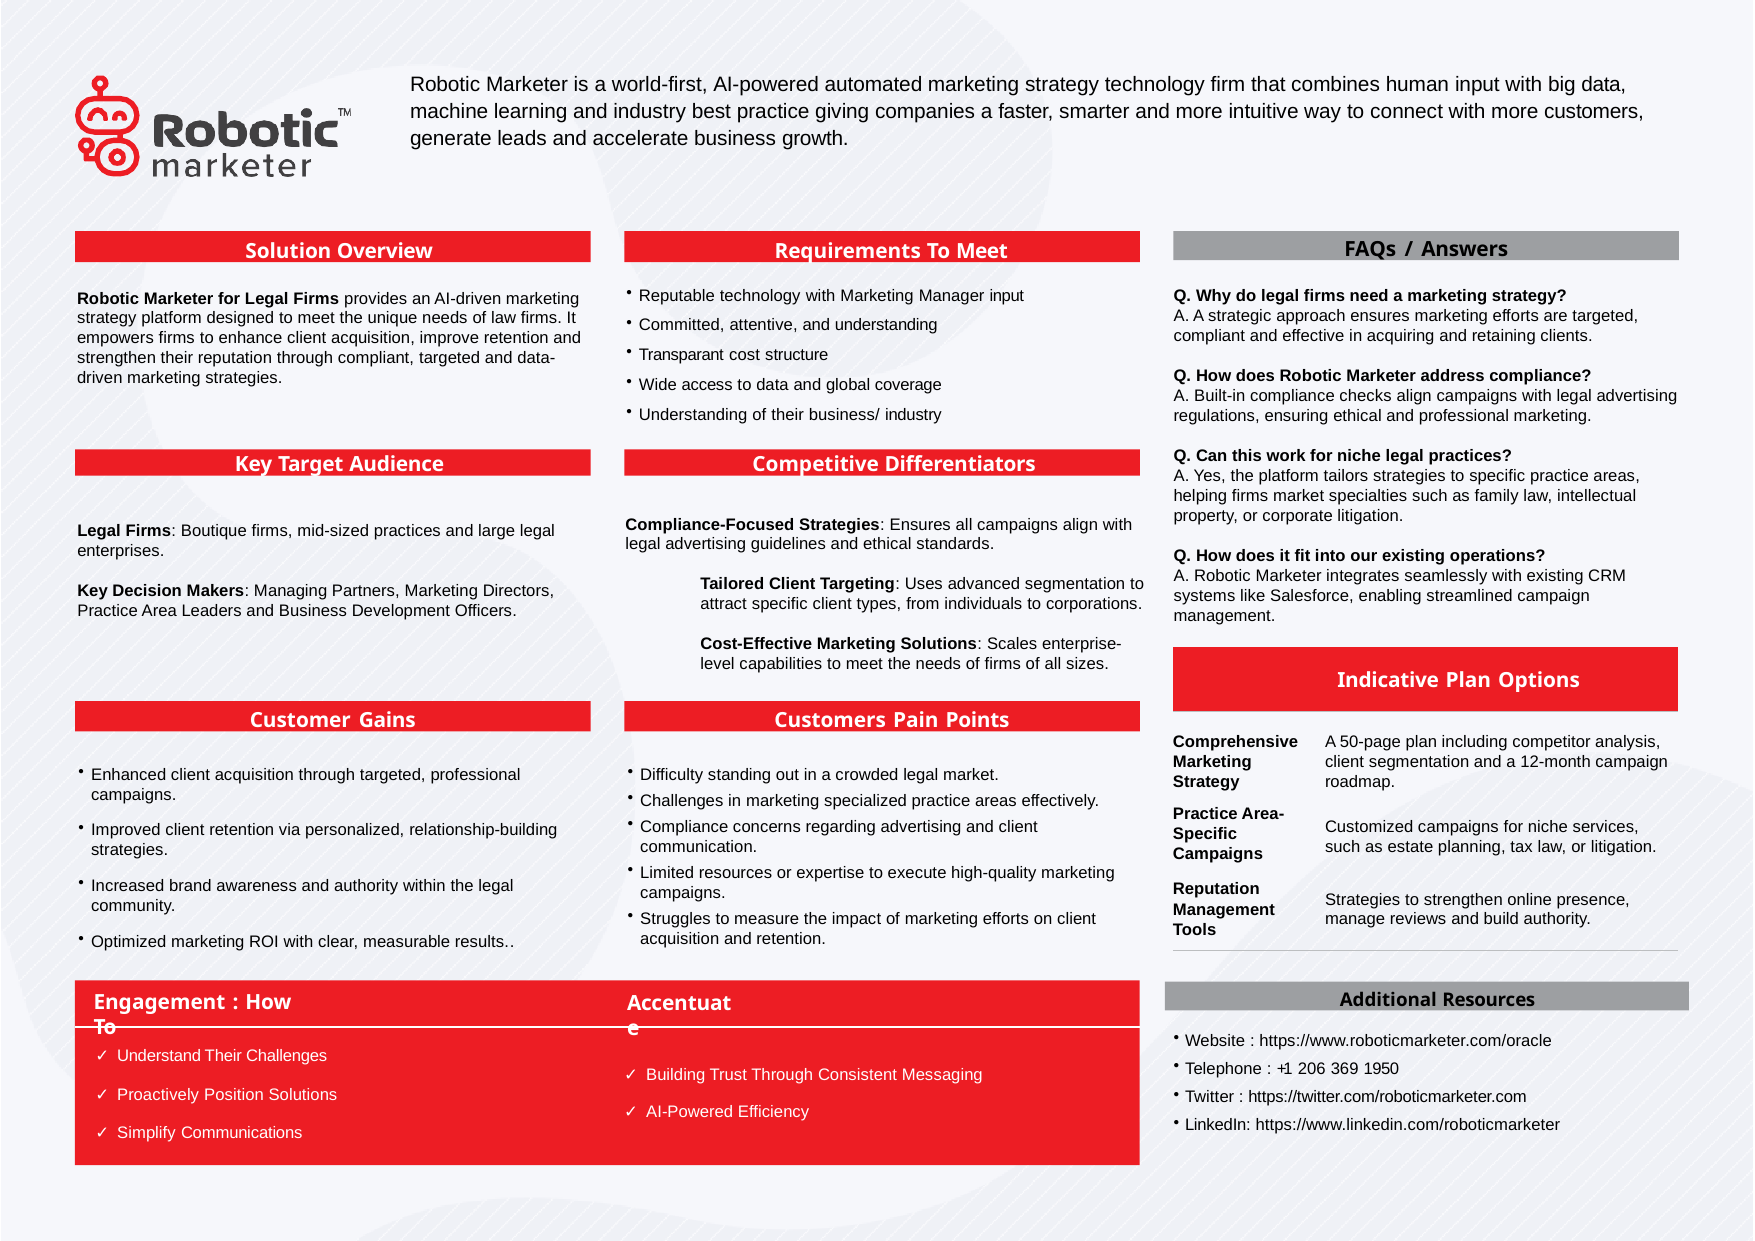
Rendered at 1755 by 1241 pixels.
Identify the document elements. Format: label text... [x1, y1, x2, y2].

text_box Difficulty standing out in a crowded legal market. Challenges in marketing specialized practice areas effectively. Compliance concerns regarding advertising and client communication. Limited resources or expertise to execute high-quality marketing campaigns. Struggles to measure the impact of marketing efforts on client acquisition and retention. [625, 747, 1142, 947]
text_box Comprehensive Marketing Strategy [1172, 728, 1303, 791]
text_box Competitive Differentiators [624, 449, 1140, 476]
text_box Robotic Marketer is a world-first, AI-powered automated marketing strategy technology firm that combines human input with big data, machine learning and industry best practice giving companies a faster, smarter and more intuitive way to connect with more customers, generate leads and accelerate business growth. [407, 66, 1657, 150]
text_box Enhanced client acquisition through targeted, professional campaigns. Improved client retention via personalized, relationship-building strategies. Increased brand awareness and authority within the legal community. Optimized marketing ROI with clear, measurable results.. [76, 747, 601, 948]
text_box Solution Overview [75, 231, 591, 263]
text_box Building Trust Through Consistent Messaging AI-Powered Efficiency [622, 1061, 1091, 1121]
text_box FAQs / Answers [1173, 231, 1679, 261]
text_box Compliance-Focused Strategies: Ensures all campaigns align with legal advertising guidelines and ethical standards. Tailored Client Targeting: Uses advanced segmentation to attract specific client types, from individuals to corporations. Cost-Effective Marketing Solutions: Scales enterprise-level capabilities to meet the needs of firms of all sizes. [625, 511, 1146, 713]
text_box Key Target Audience [75, 449, 591, 476]
picture [1, 0, 1753, 1241]
text_box Reputable technology with Marketing Manager input Committed, attentive, and understanding Transparant cost structure Wide access to data and global coverage Understanding of their business/ industry [624, 272, 1126, 424]
text_box Strategies to strengthen online presence, manage reviews and build authority. [1325, 886, 1679, 929]
text_box Reputation Management Tools [1172, 876, 1303, 939]
text_box Customer Gains [75, 701, 591, 732]
text_box A 50-page plan including competitor analysis, client segmentation and a 12-month campaign roadmap. [1325, 728, 1679, 791]
text_box Requirements To Meet [624, 231, 1140, 263]
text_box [74, 950, 1679, 1028]
table_header Indicative Plan Options [1173, 647, 1678, 711]
text_box Q. Why do legal firms need a marketing strategy? A. A strategic approach ensures marketing efforts are targeted, compliant and effective in acquiring and retaining clients. Q. How does Robotic Marketer address compliance? A. Built-in compliance checks align campaigns with legal advertising regulations, ensuring ethical and professional marketing. Q. Can this work for niche legal practices? A. Yes, the platform tailors strategies to specific practice areas, helping firms market specialties such as family law, intellectual property, or corporate litigation. Q. How does it fit into our existing operations? A. Robotic Marketer integrates seamlessly with existing CRM systems like Salesforce, enabling streamlined campaign management. [1173, 280, 1684, 645]
text_box Robotic Marketer for Legal Firms provides an AI-driven marketing strategy platform designed to meet the unique needs of law firms. It empowers firms to enhance client acquisition, improve retention and strengthen their reputation through compliant, targeted and data-driven marketing strategies. [77, 285, 593, 388]
text_box Practice Area-Specific Campaigns [1172, 801, 1326, 863]
text_box Understand Their Challenges Proactively Position Solutions Simplify Communications [93, 1039, 561, 1142]
text_box Customers Pain Points [624, 701, 1140, 732]
text_box Website : https://www.roboticmarketer.com/oracle Telephone : +1 206 369 1950 Twitter : https://twitter.com/roboticmarketer.com LinkedIn: https://www.linkedin.com/roboticmarketer [1171, 1039, 1670, 1163]
text_box Customized campaigns for niche services, such as estate planning, tax law, or litigation. [1325, 813, 1679, 856]
text_box Legal Firms: Boutique firms, mid-sized practices and large legal enterprises. Key Decision Makers: Managing Partners, Marketing Directors, Practice Area Leaders and Business Development Officers. [77, 517, 594, 620]
